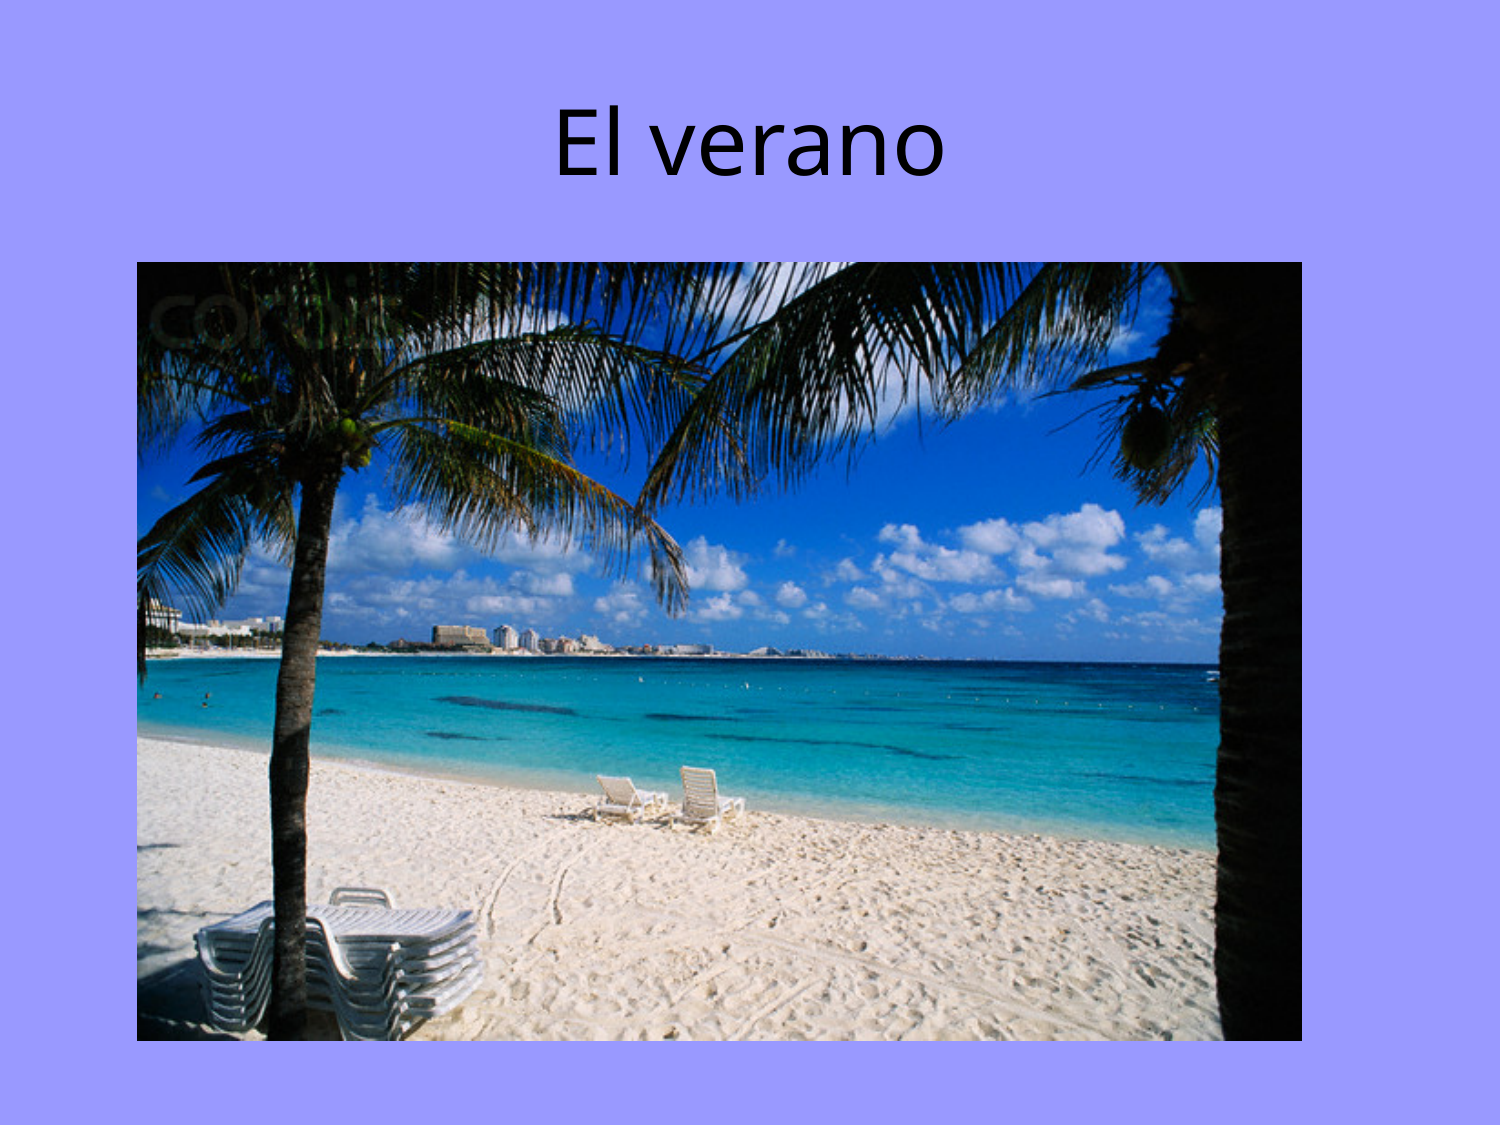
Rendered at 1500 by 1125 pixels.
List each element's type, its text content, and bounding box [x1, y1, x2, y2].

picture [137, 262, 1302, 1041]
title El verano [75, 45, 1425, 233]
